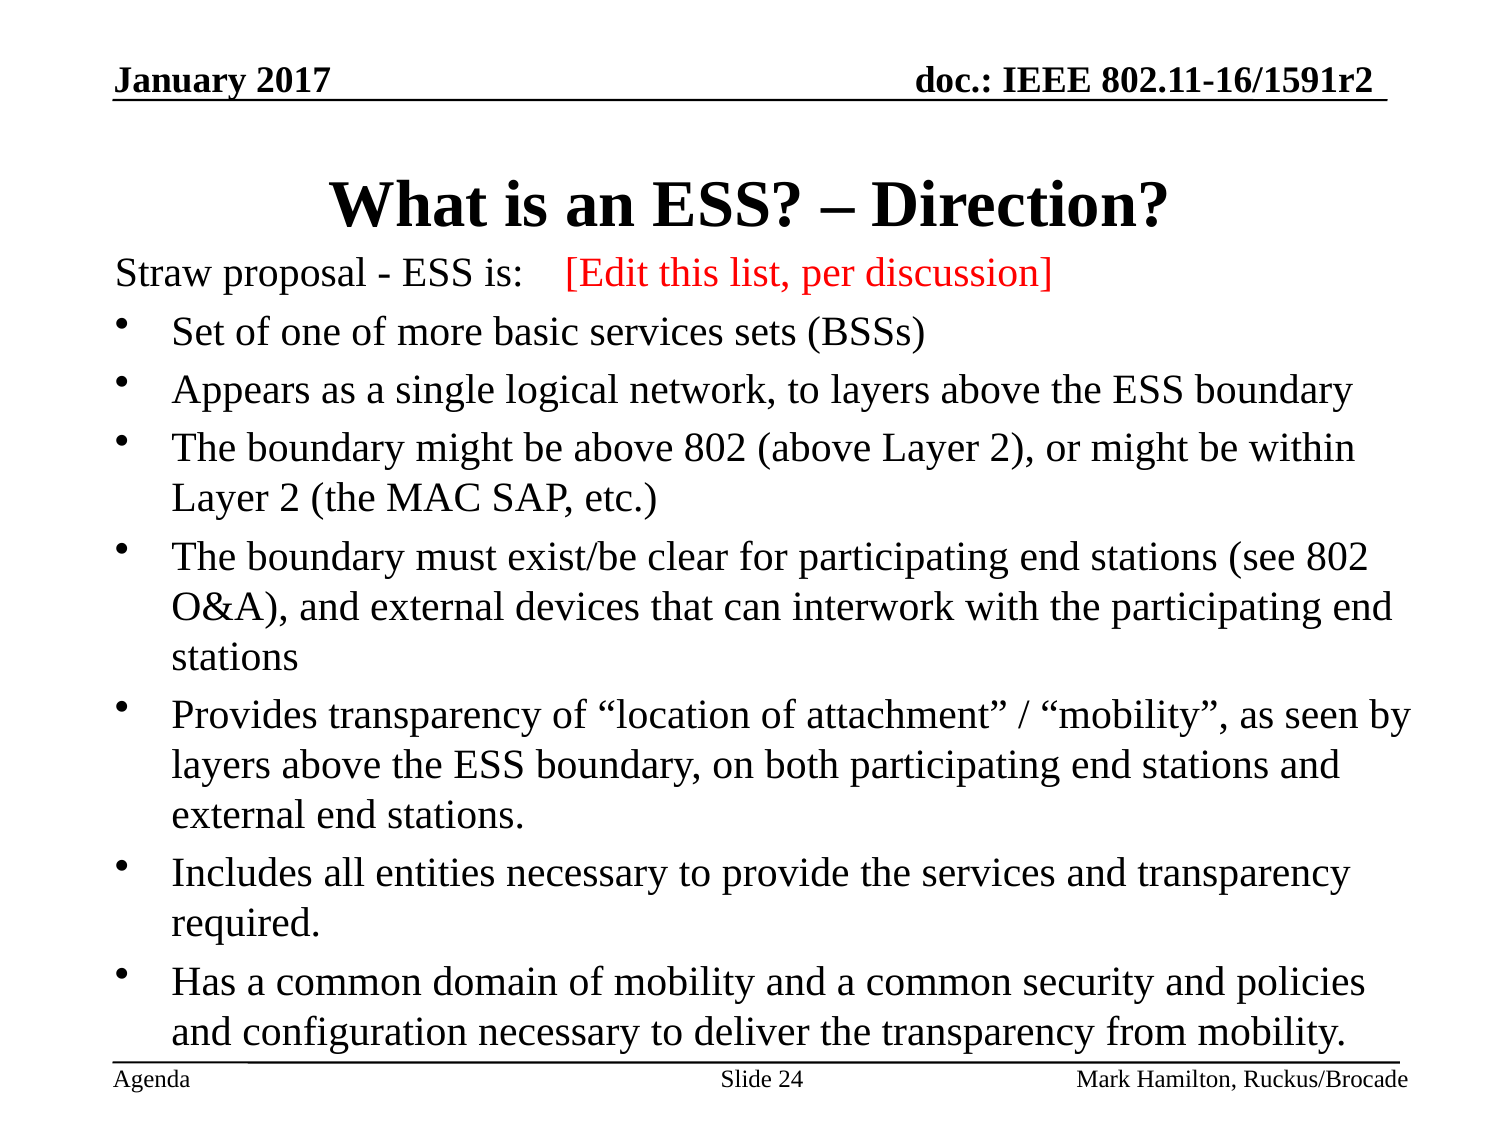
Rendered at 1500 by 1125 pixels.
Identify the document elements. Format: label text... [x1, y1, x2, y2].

title What is an ESS? – Direction? [112, 112, 1388, 237]
list Straw proposal - ESS is: [Edit this list, per discussion] Set of one of more basic services sets (BSSs) Appears as a single logical network, to layers above the ESS boundary The boundary might be above 802 (above Layer 2), or might be within Layer 2 (the MAC SAP, etc.) The boundary must exist/be clear for participating end stations (see 802 O&A), and external devices that can interwork with the participating end stations Provides transparency of “location of attachment” / “mobility”, as seen by layers above the ESS boundary, on both participating end stations and external end stations. Includes all entities necessary to provide the services and transparency required. Has a common domain of mobility and a common security and policies and configuration necessary to deliver the transparency from mobility. [99, 237, 1438, 988]
